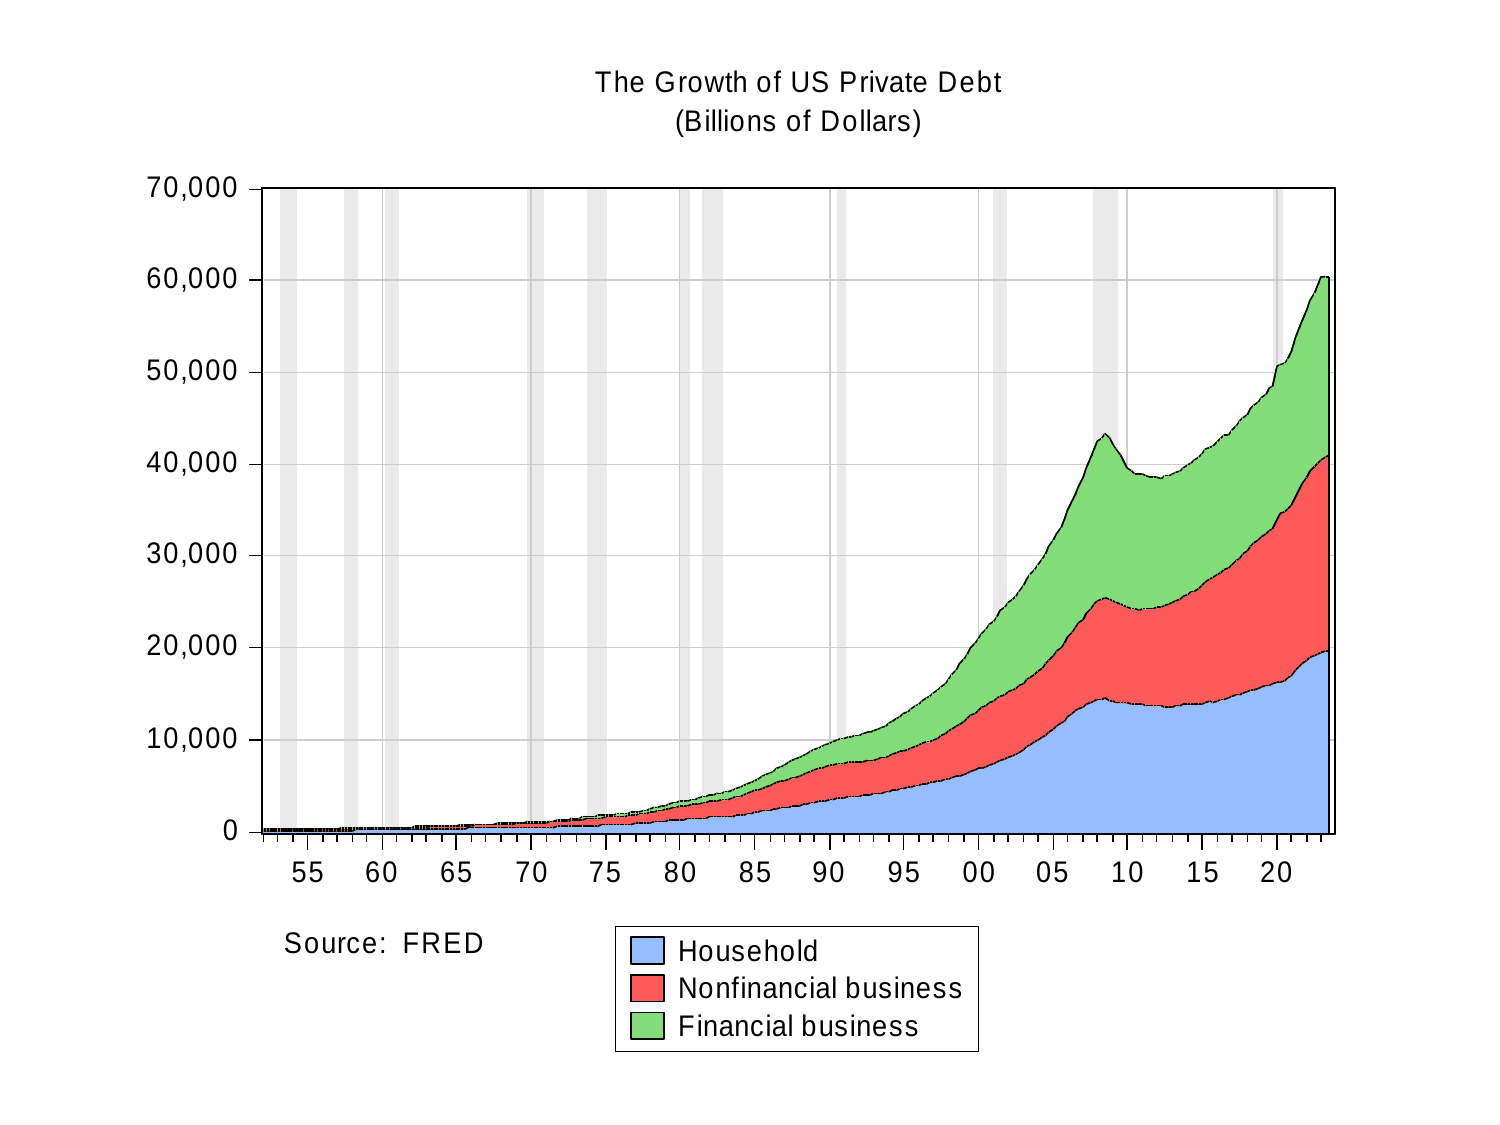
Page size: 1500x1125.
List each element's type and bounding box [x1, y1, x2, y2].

picture [81, 2, 1419, 1123]
